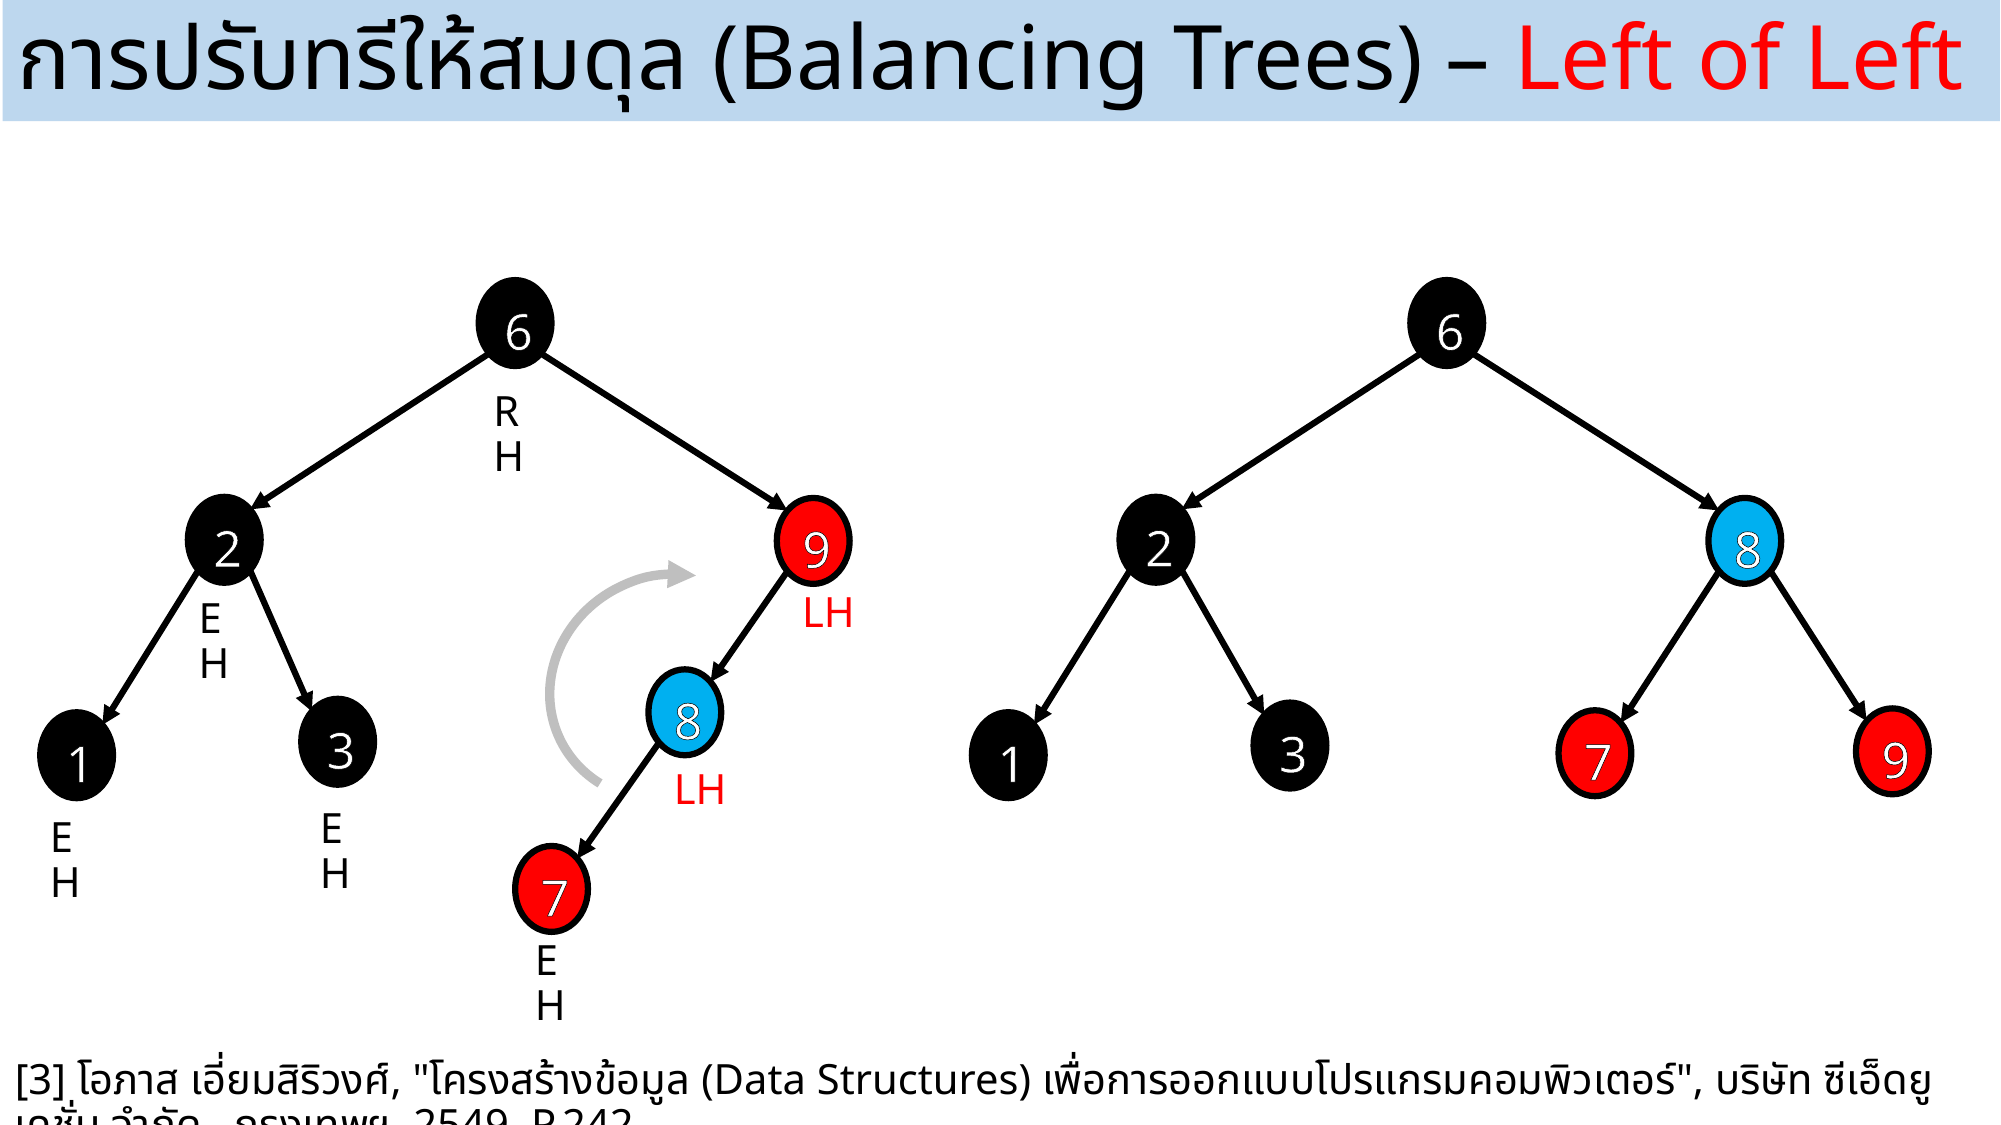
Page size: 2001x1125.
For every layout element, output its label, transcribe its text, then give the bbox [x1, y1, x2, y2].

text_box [1181, 570, 1265, 716]
text_box LH [660, 761, 743, 835]
text_box 3 [300, 697, 376, 786]
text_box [102, 570, 199, 725]
text_box 9 [775, 496, 851, 584]
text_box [577, 742, 660, 859]
text_box EH [305, 800, 389, 874]
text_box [971, 279, 1929, 798]
text_box EH [199, 589, 249, 664]
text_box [250, 353, 490, 510]
text_box 6 [477, 279, 553, 368]
text_box LH [788, 584, 871, 659]
text_box 7 [514, 844, 589, 931]
text_box RH [490, 383, 540, 457]
text_box EH [520, 931, 604, 1006]
title การปรับทรีให้สมดุล (Balancing Trees) – Left of Left [2, 0, 2000, 122]
text_box [549, 567, 696, 766]
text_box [249, 570, 312, 712]
text_box 8 [647, 668, 723, 757]
text_box 2 [186, 495, 262, 584]
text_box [710, 571, 788, 682]
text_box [540, 353, 788, 511]
text_box [3] โอภาส เอี่ยมสิริวงศ์, "โครงสร้างข้อมูล (Data Structures) เพื่อการออกแบบโปรแกรมคอมพิวเตอร์", บริษัท ซีเอ็ดยูเคชั่น จำกัด., กรุงเทพฯ, 2549. P.242 [0, 1051, 2000, 1125]
text_box 1 [39, 711, 115, 800]
text_box EH [35, 809, 119, 883]
